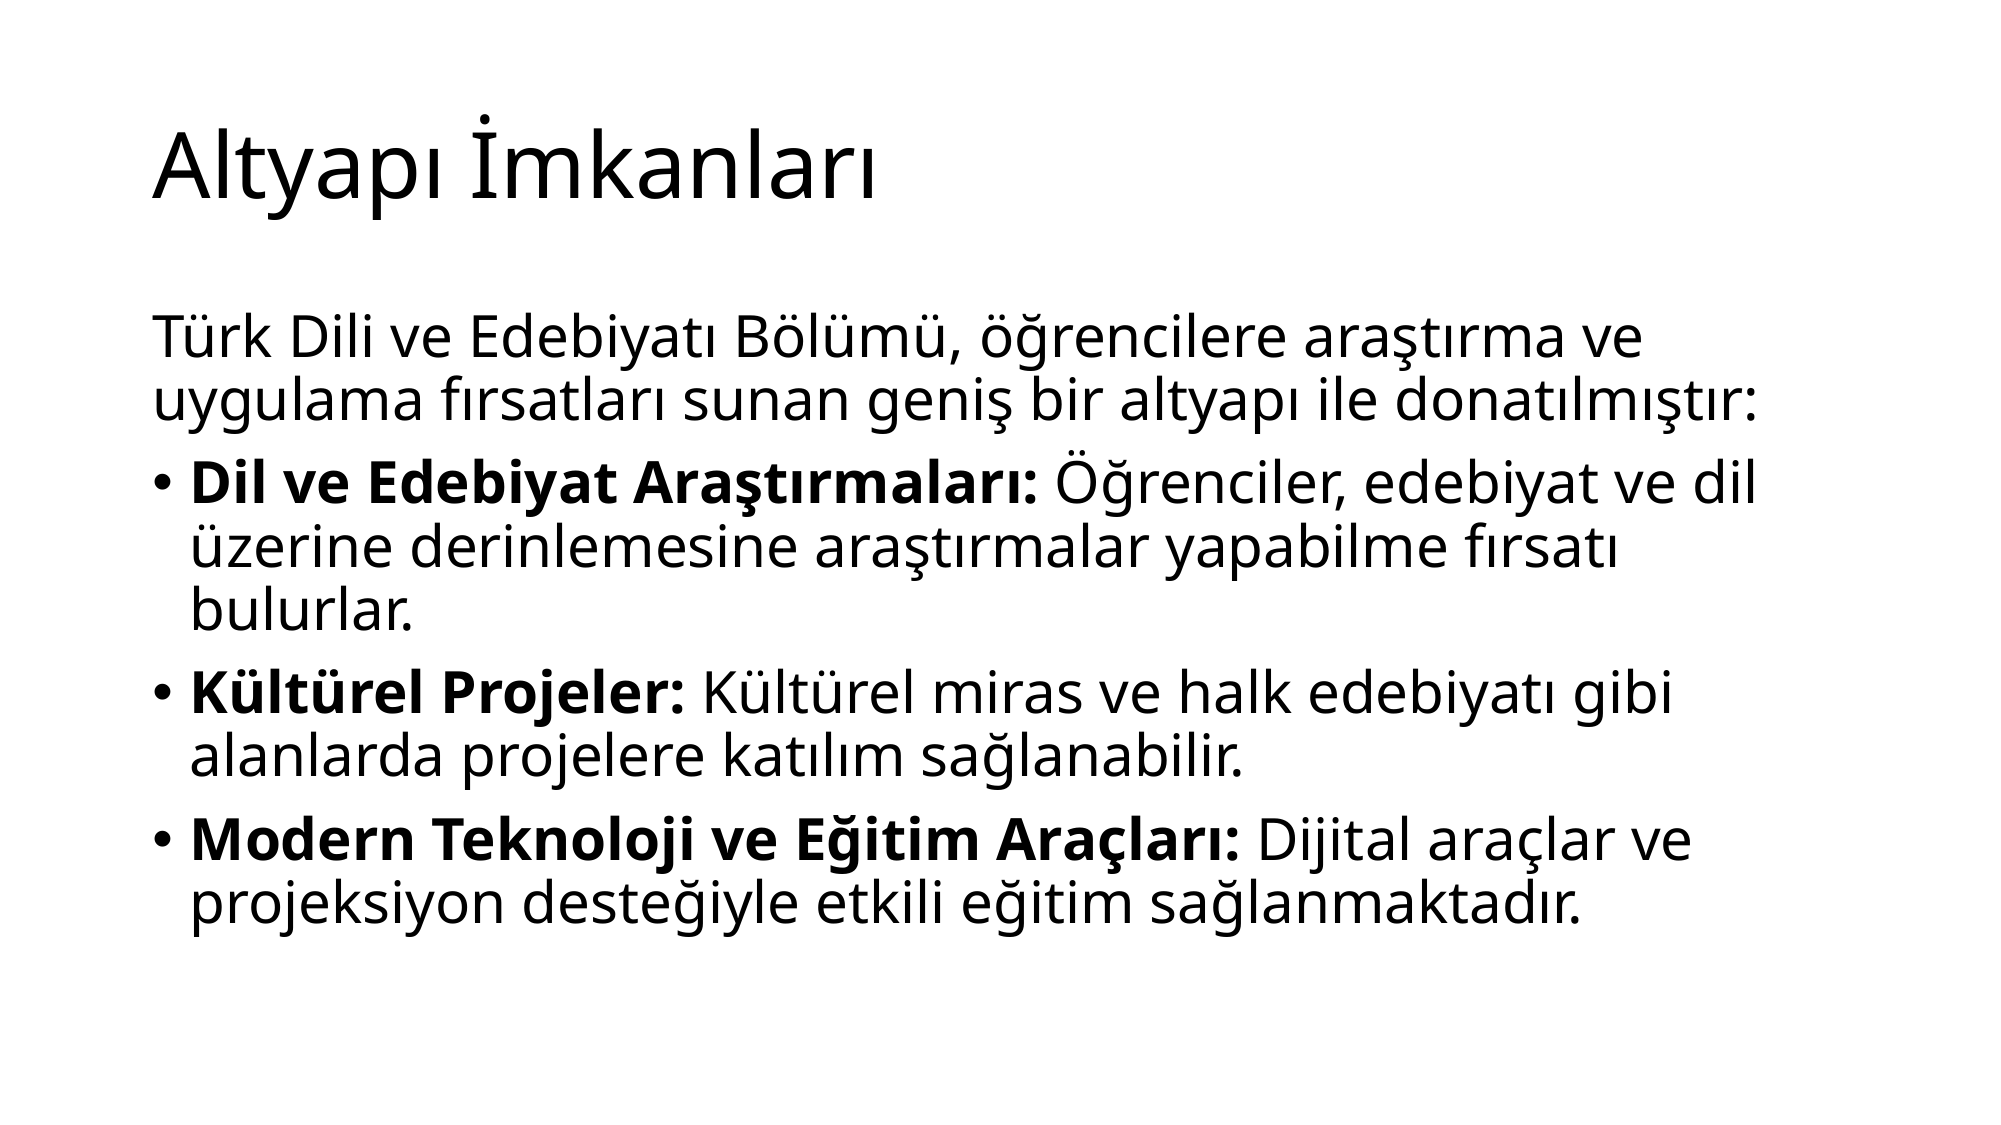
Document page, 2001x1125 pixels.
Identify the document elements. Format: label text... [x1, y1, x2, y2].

title Altyapı İmkanları [137, 59, 1863, 278]
list Türk Dili ve Edebiyatı Bölümü, öğrencilere araştırma ve uygulama fırsatları sunan geniş bir altyapı ile donatılmıştır: Dil ve Edebiyat Araştırmaları: Öğrenciler, edebiyat ve dil üzerine derinlemesine araştırmalar yapabilme fırsatı bulurlar. Kültürel Projeler: Kültürel miras ve halk edebiyatı gibi alanlarda projelere katılım sağlanabilir. Modern Teknoloji ve Eğitim Araçları: Dijital araçlar ve projeksiyon desteğiyle etkili eğitim sağlanmaktadır. [137, 299, 1863, 1014]
